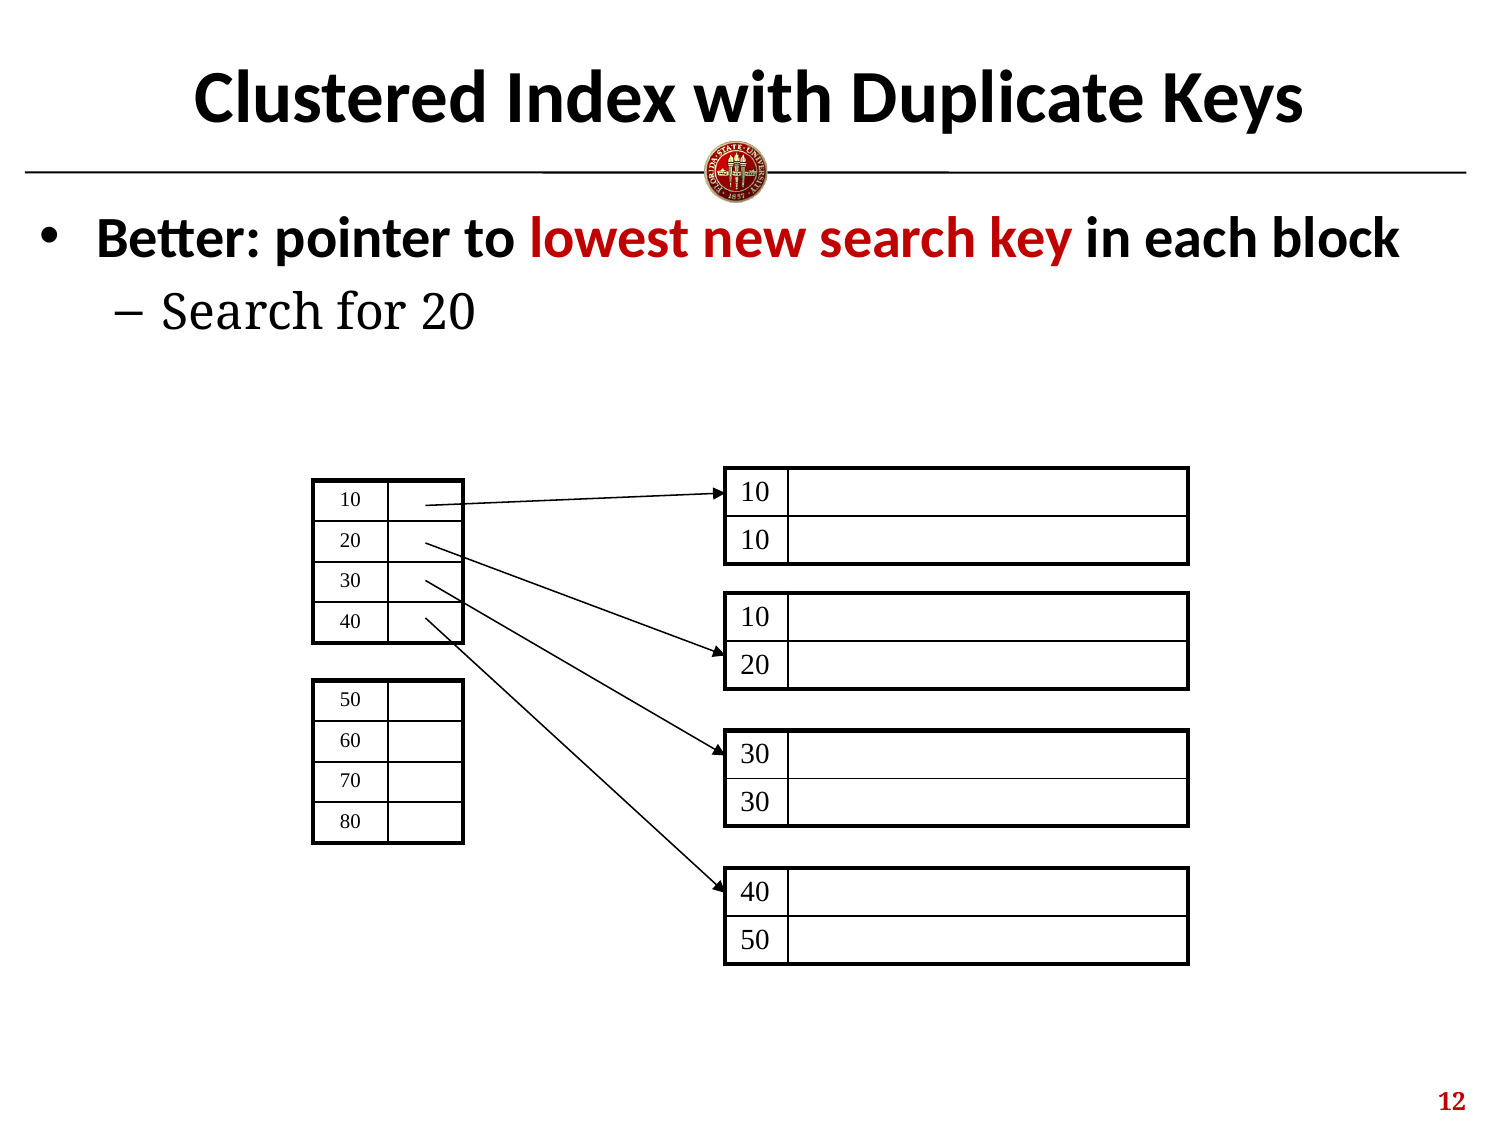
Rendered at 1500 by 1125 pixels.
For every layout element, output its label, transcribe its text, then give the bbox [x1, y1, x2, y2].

table_header 10 [315, 483, 387, 520]
table_cell [389, 803, 461, 841]
table_header 40 [727, 870, 787, 915]
table_cell 50 [727, 917, 787, 962]
table_header [789, 733, 1186, 778]
table_cell [389, 563, 461, 601]
table_header 10 [727, 595, 787, 640]
table_cell [389, 522, 461, 561]
table_cell 80 [315, 803, 387, 841]
table_cell [789, 642, 1186, 687]
table_cell 10 [727, 517, 787, 562]
table_cell 40 [315, 603, 387, 641]
table_header [389, 483, 461, 520]
table_cell [789, 517, 1186, 562]
table_header [789, 470, 1186, 515]
table_cell [389, 603, 461, 641]
table_header 10 [727, 470, 787, 515]
table_header 50 [315, 683, 387, 720]
table_cell 70 [315, 763, 387, 801]
table_header [789, 870, 1186, 915]
table_cell 20 [315, 522, 387, 561]
text_box [425, 487, 726, 506]
table_cell 20 [727, 642, 787, 687]
table_header [789, 595, 1186, 640]
text_box [425, 580, 726, 756]
table_cell 60 [315, 722, 387, 761]
text_box [425, 542, 726, 657]
table_cell 30 [315, 563, 387, 601]
table_cell [789, 779, 1186, 824]
table_cell [389, 763, 461, 801]
table_header [389, 683, 461, 720]
table_header 30 [727, 733, 787, 778]
list Better: pointer to lowest new search key in each block Search for 20 [24, 191, 1467, 1047]
table_cell [389, 722, 461, 761]
text_box [425, 617, 726, 893]
slide_number 11 [1423, 1078, 1500, 1125]
picture [702, 173, 769, 191]
table_cell 30 [727, 779, 787, 824]
table_cell [789, 917, 1186, 962]
title Clustered Index with Duplicate Keys [75, 11, 1425, 173]
